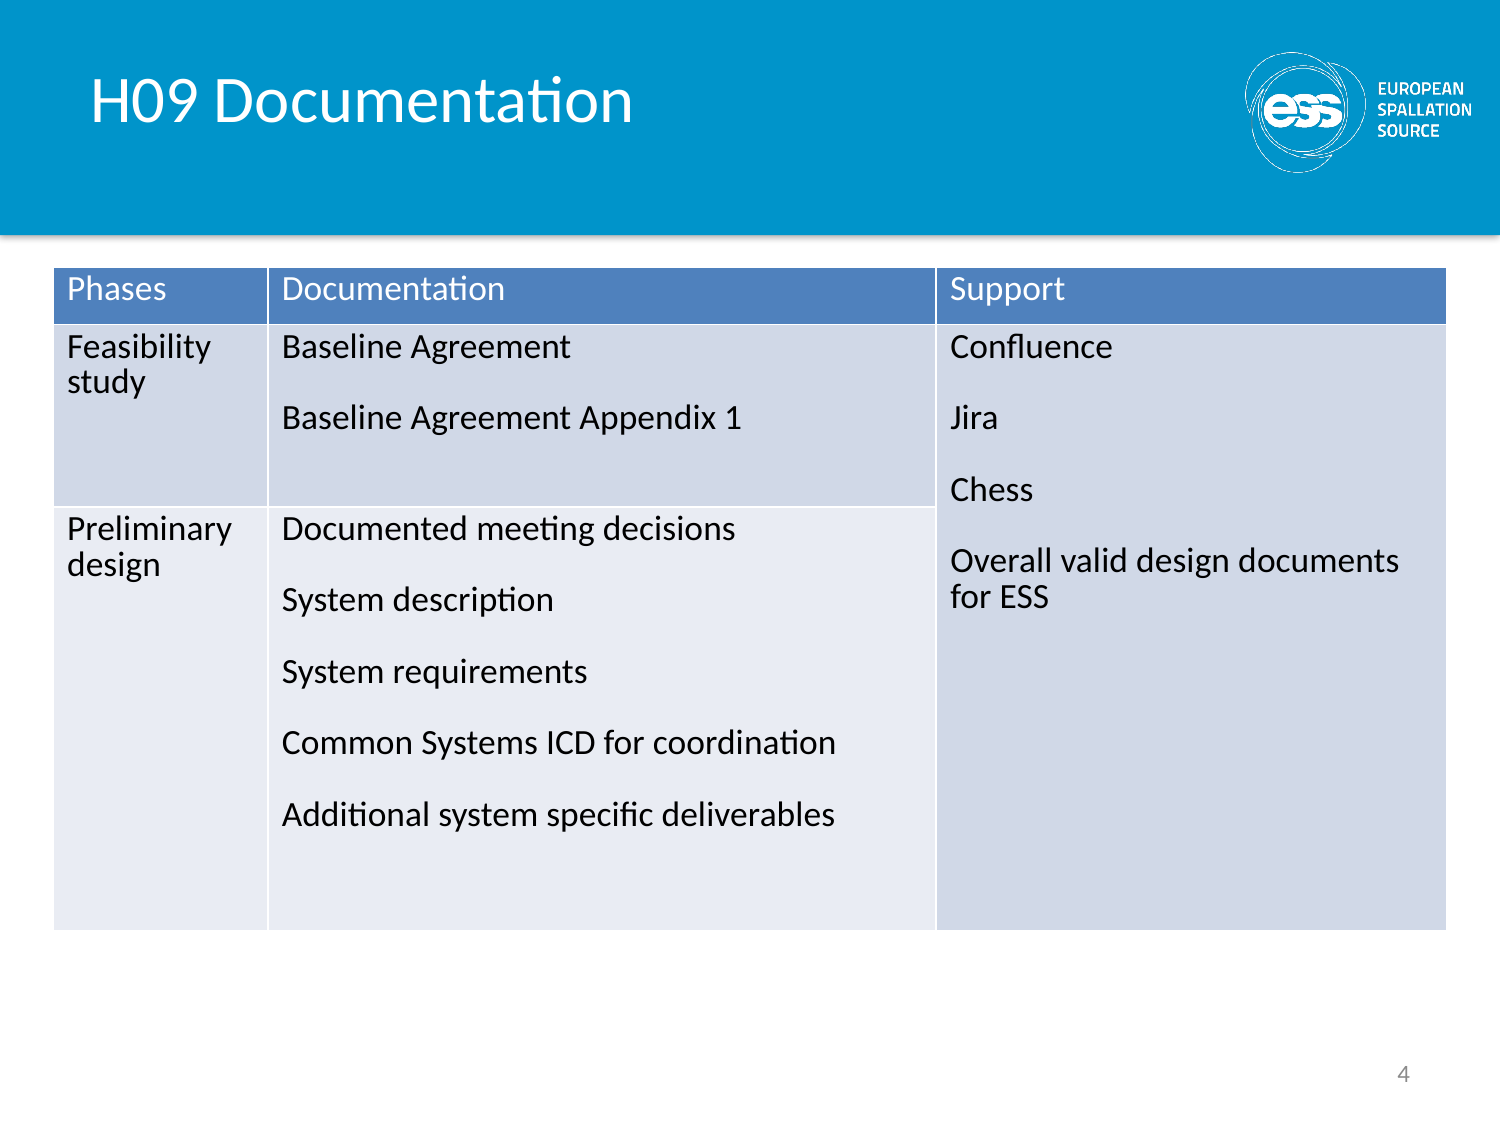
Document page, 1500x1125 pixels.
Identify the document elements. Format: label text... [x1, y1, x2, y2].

table_cell Baseline Agreement Baseline Agreement Appendix 1 [269, 325, 935, 506]
picture [1422, 125, 1428, 134]
table_header Documentation [269, 268, 935, 324]
picture [1389, 104, 1393, 115]
table_cell Feasibility study [54, 325, 267, 506]
picture [1436, 104, 1444, 115]
picture [1409, 104, 1415, 115]
picture [1423, 83, 1430, 94]
table_header Support [937, 268, 1446, 324]
picture [1418, 104, 1423, 115]
picture [1398, 109, 1406, 115]
table_cell Preliminary design [54, 508, 267, 930]
picture [1400, 83, 1407, 94]
table_header Phases [54, 268, 267, 324]
picture [1379, 83, 1385, 94]
picture [1264, 94, 1342, 127]
table_cell Confluence Jira Chess Overall valid design documents for ESS [937, 325, 1446, 930]
picture [1443, 86, 1450, 93]
table_cell Documented meeting decisions System description System requirements Common Systems ICD for coordination Additional system specific deliverables [269, 508, 935, 930]
title H09 Documentation [75, 45, 1247, 233]
picture [1432, 125, 1438, 136]
slide_number 4 [1074, 1042, 1425, 1103]
picture [1454, 83, 1458, 94]
